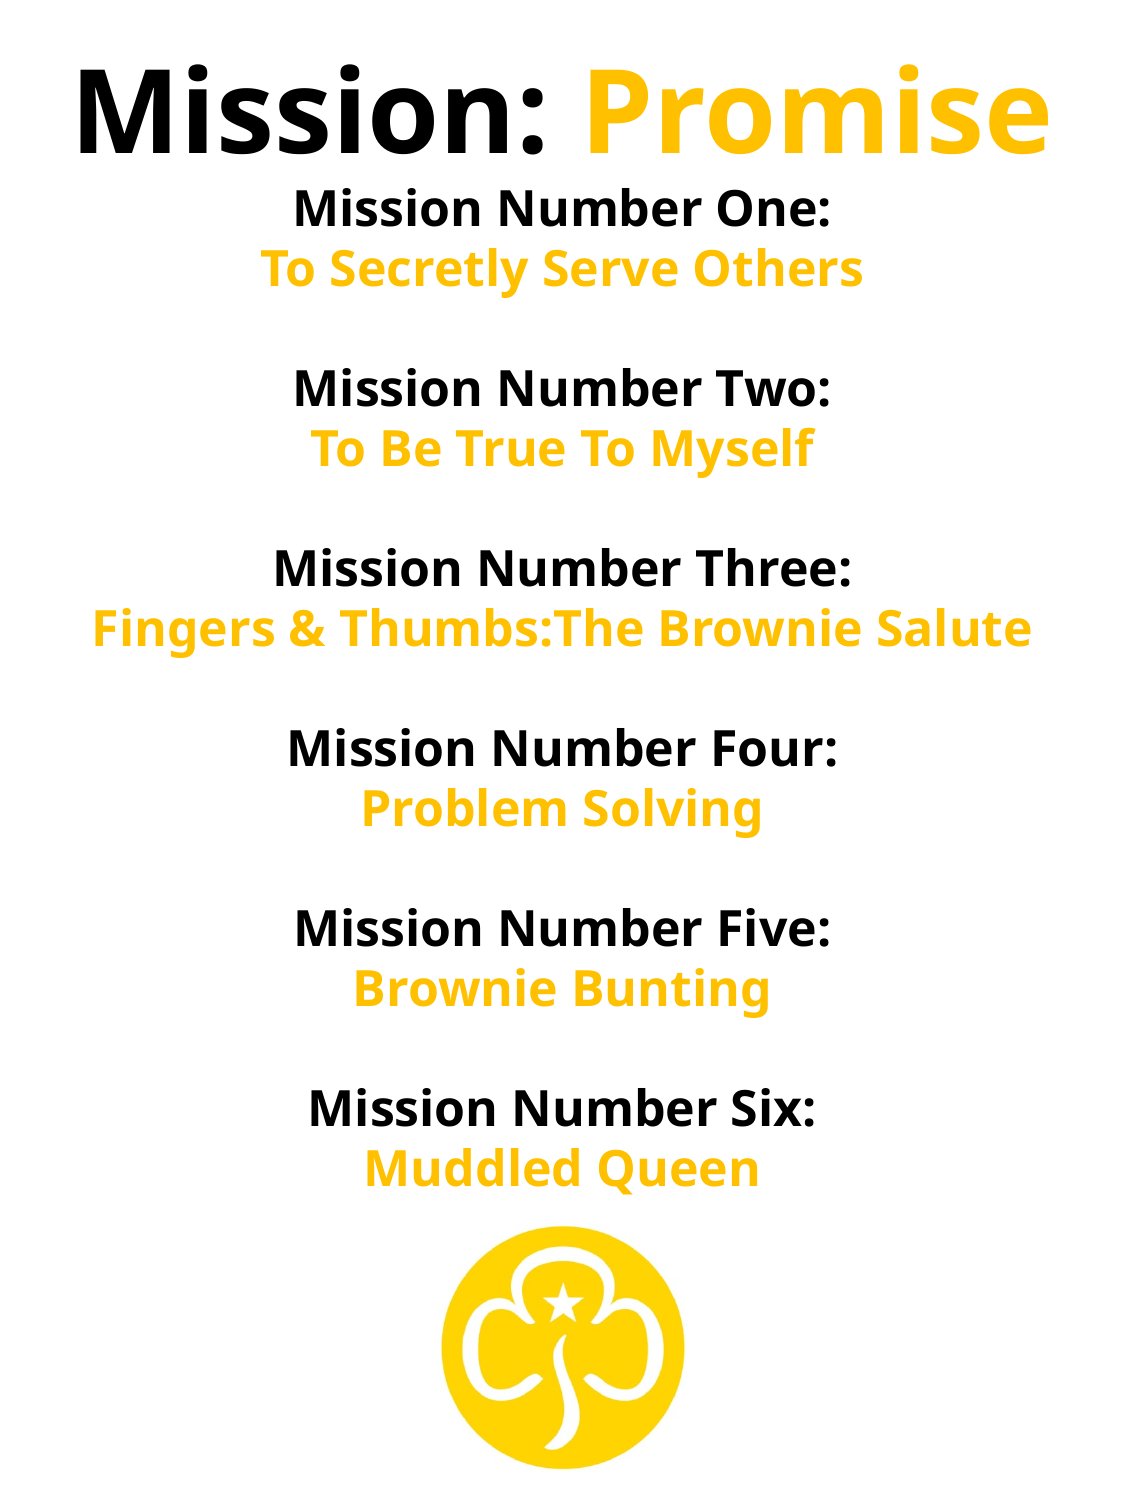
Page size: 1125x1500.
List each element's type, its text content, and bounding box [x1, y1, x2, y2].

text_box Mission: Promise Mission Number One: To Secretly Serve Others Mission Number Two: To Be True To Myself Mission Number Three: Fingers & Thumbs:The Brownie Salute Mission Number Four: Problem Solving Mission Number Five: Brownie Bunting Mission Number Six: Muddled Queen [0, 29, 1125, 1205]
picture [437, 1222, 688, 1473]
